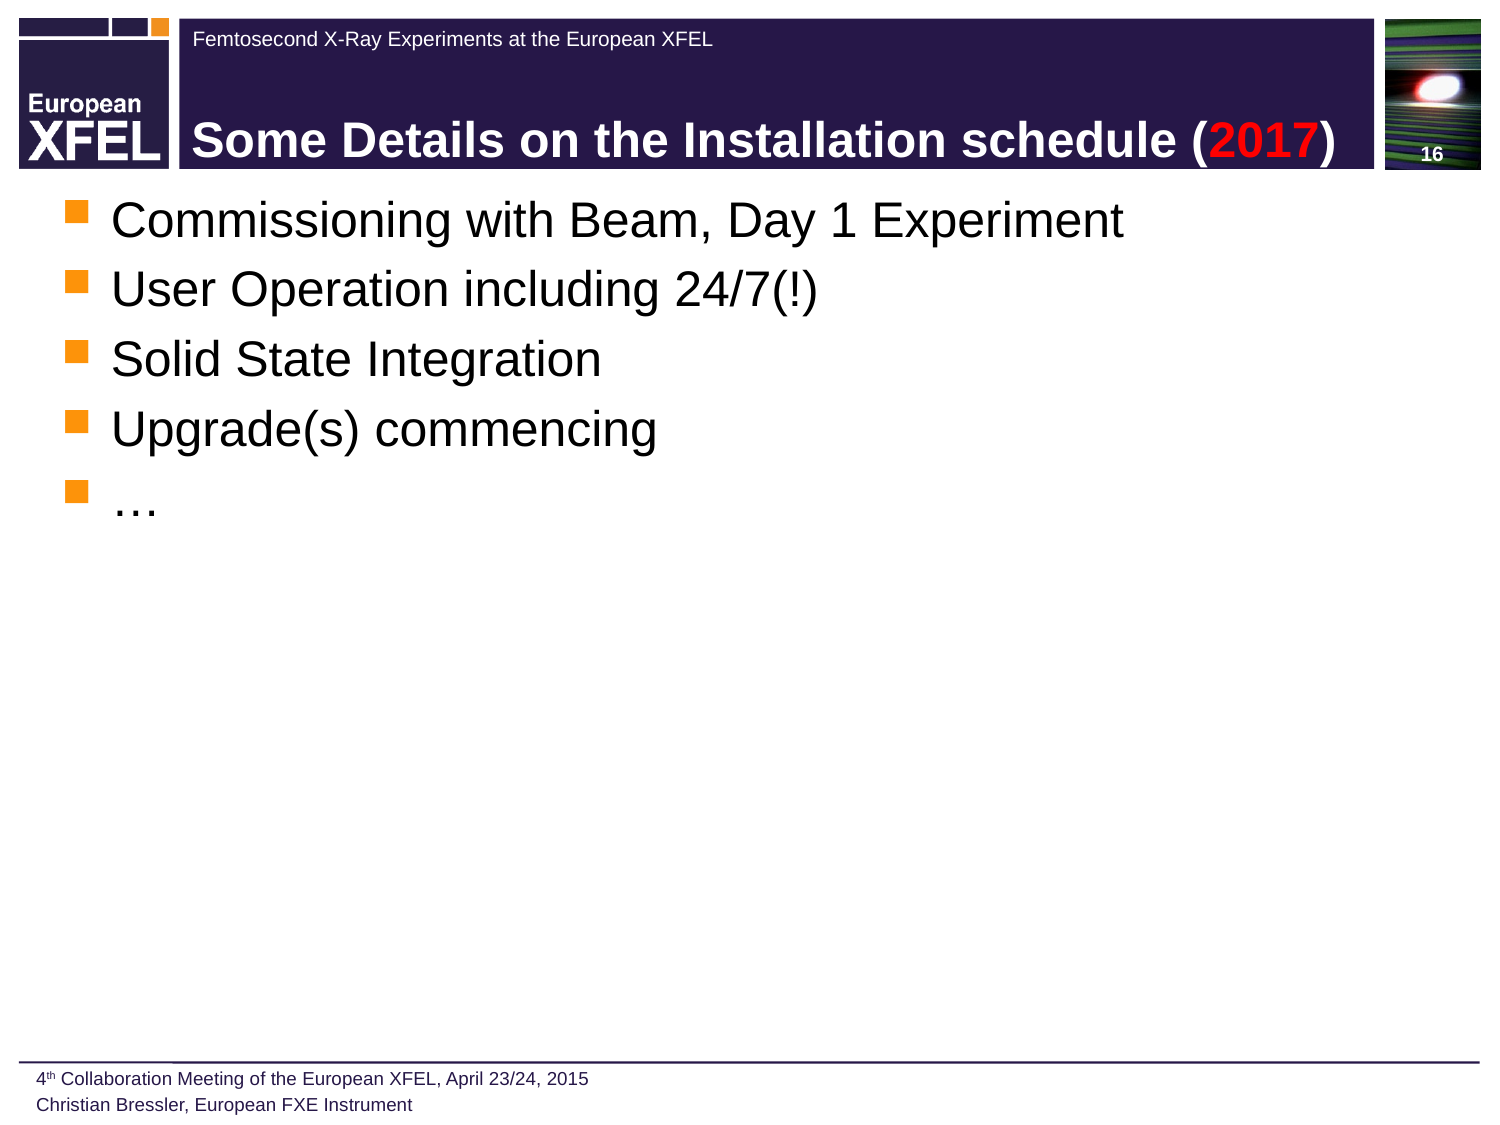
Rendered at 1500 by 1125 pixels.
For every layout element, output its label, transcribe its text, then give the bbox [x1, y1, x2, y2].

title Some Details on the Installation schedule (2017) [179, 88, 1375, 168]
list Commissioning with Beam, Day 1 Experiment User Operation including 24/7(!) Solid State Integration Upgrade(s) commencing … [17, 186, 1434, 919]
picture [1385, 19, 1481, 170]
picture [19, 18, 169, 169]
slide_number 16 [1384, 18, 1480, 169]
